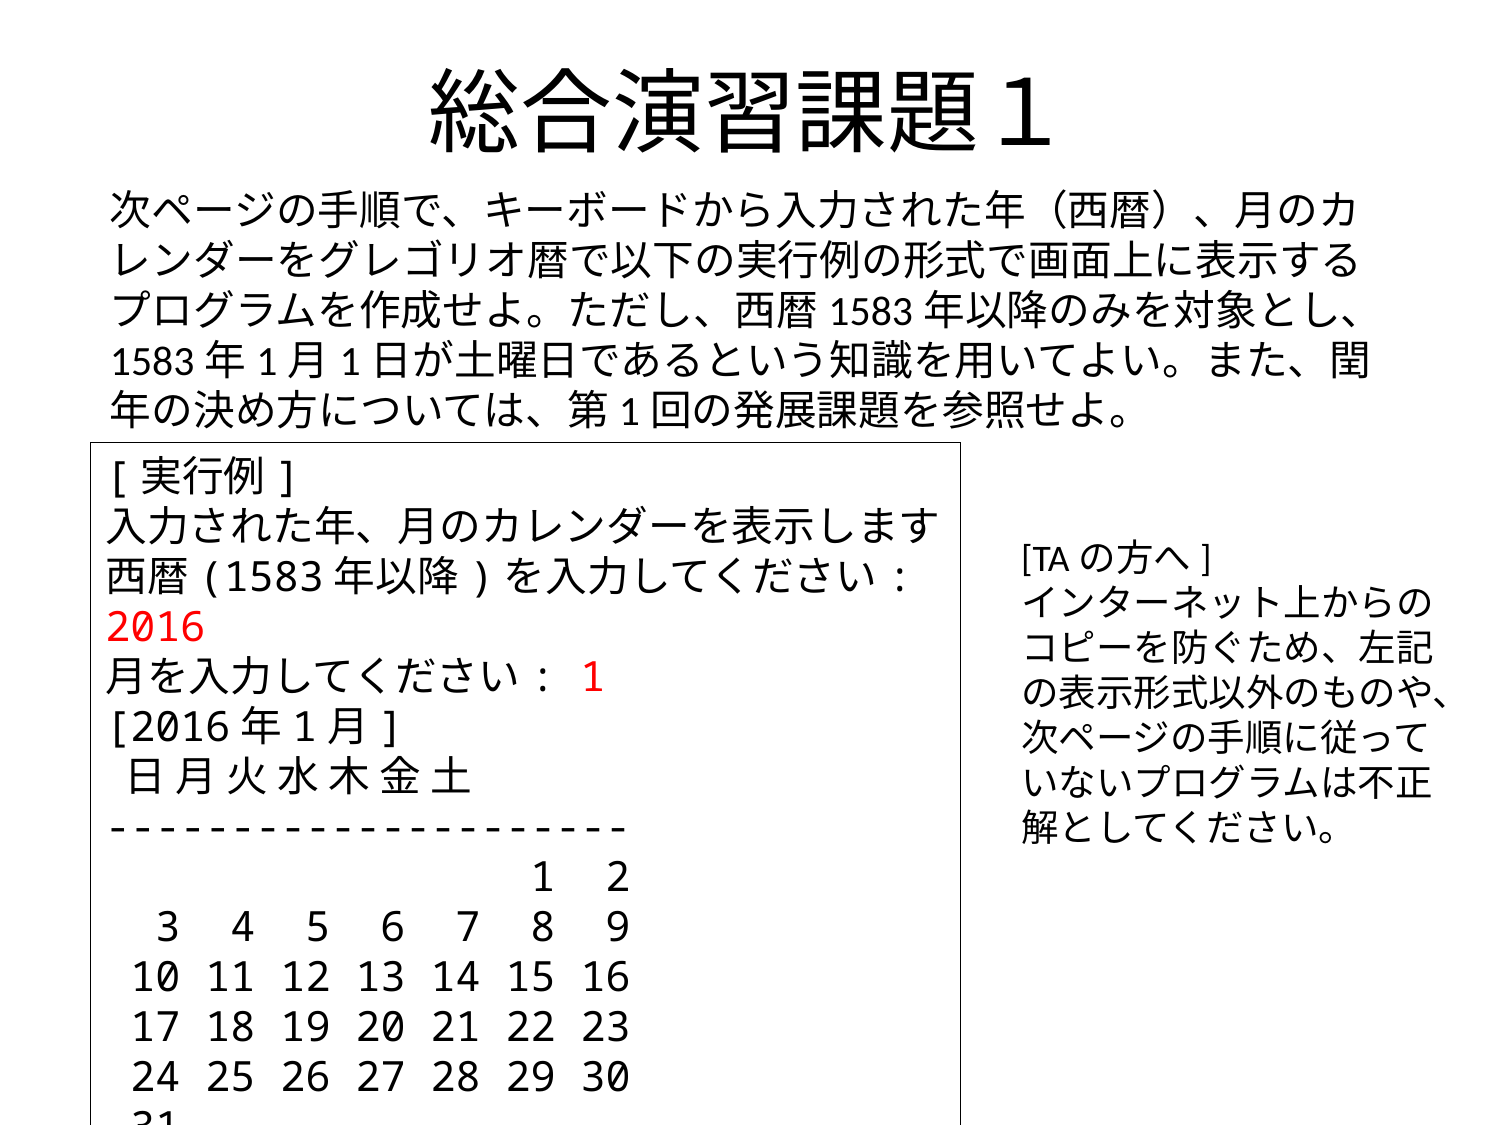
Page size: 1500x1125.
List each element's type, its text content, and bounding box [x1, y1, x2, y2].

title 総合演習課題１ [75, 44, 1425, 173]
text_box 次ページの手順で、キーボードから入力された年（西暦）、月のカレンダーをグレゴリオ暦で以下の実行例の形式で画面上に表示するプログラムを作成せよ。ただし、西暦1583年以降のみを対象とし、1583年1月1日が土曜日であるという知識を用いてよい。また、閏年の決め方については、第1回の発展課題を参照せよ。 [95, 176, 1415, 442]
text_box [TAの方へ] インターネット上からのコピーを防ぐため、左記の表示形式以外のものや、次ページの手順に従っていないプログラムは不正解としてください。 [1006, 526, 1453, 856]
text_box [実行例] 入力された年、月のカレンダーを表示します 西暦(1583年以降)を入力してください: 2016 月を入力してください: 1 [2016年1月] 日 月 火 水 木 金 土 --------------------- 1 2 3 4 5 6 7 8 9 10 11 12 13 14 15 16 17 18 19 20 21 22 23 24 25 26 27 28 29 30 31 [90, 442, 961, 1125]
